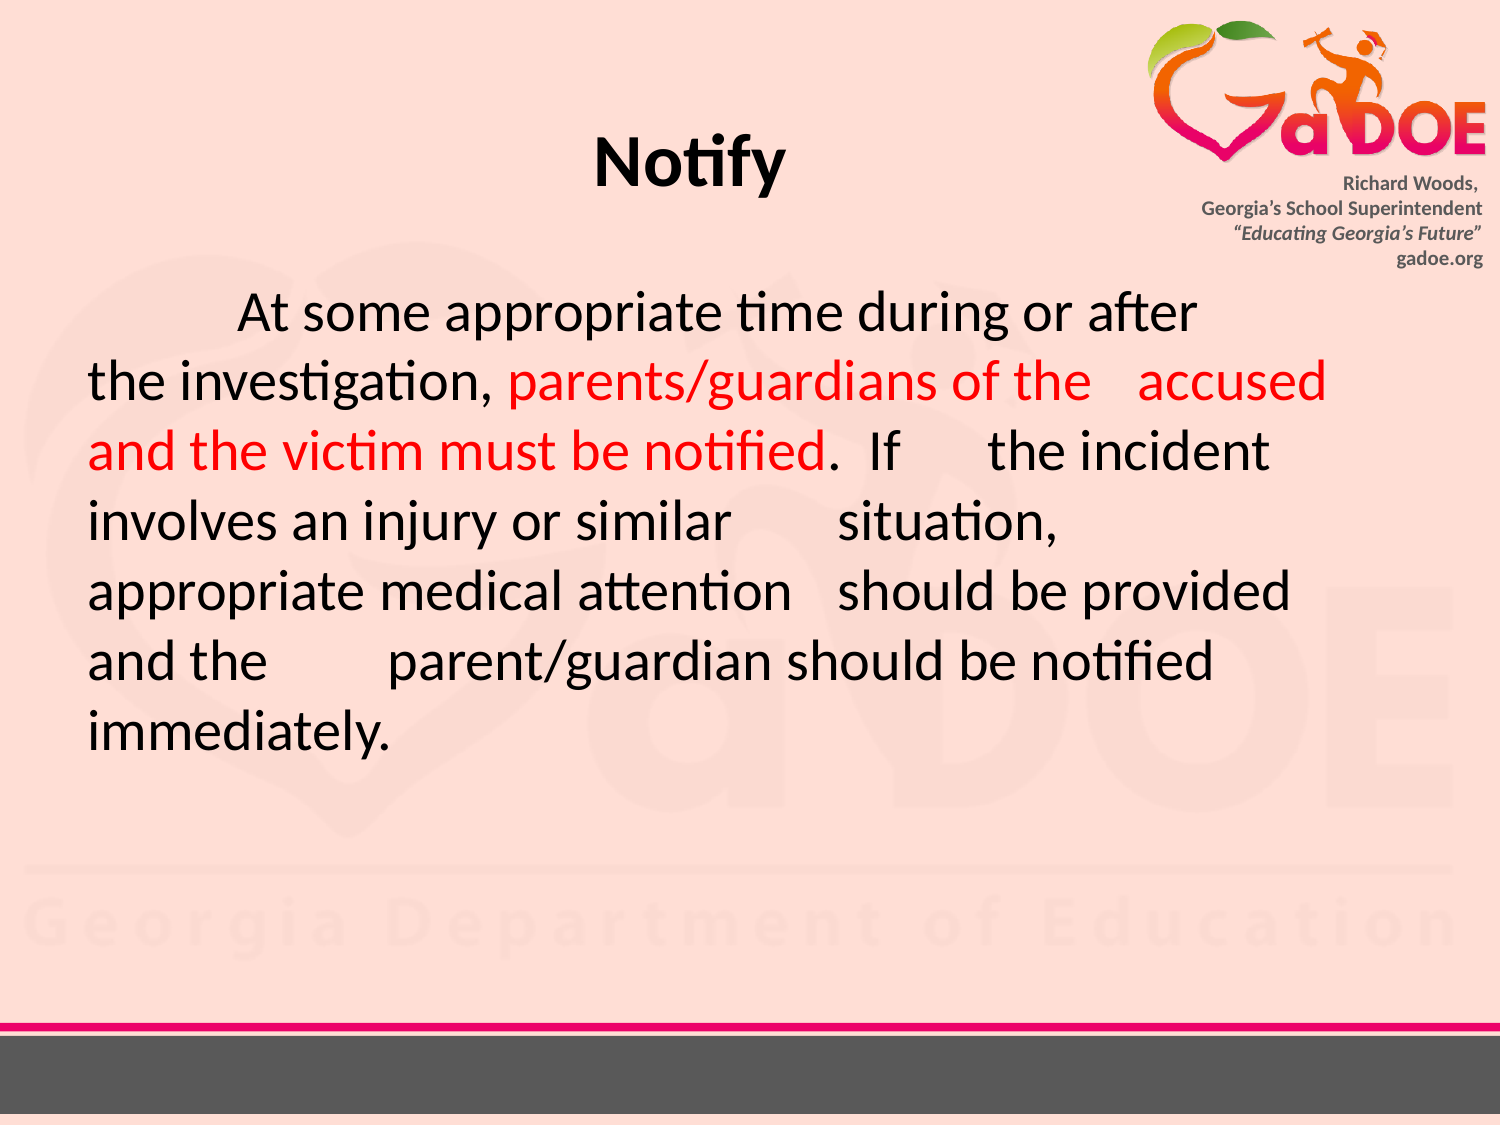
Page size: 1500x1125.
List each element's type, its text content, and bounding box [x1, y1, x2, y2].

picture [19, 235, 1473, 980]
text_box Notify At some appropriate time during or after the investigation, parents/guardians of the accused and the victim must be notified. If the incident involves an injury or similar situation, appropriate medical attention should be provided and the parent/guardian should be notified immediately. [72, 95, 1348, 840]
picture [1135, 8, 1499, 164]
